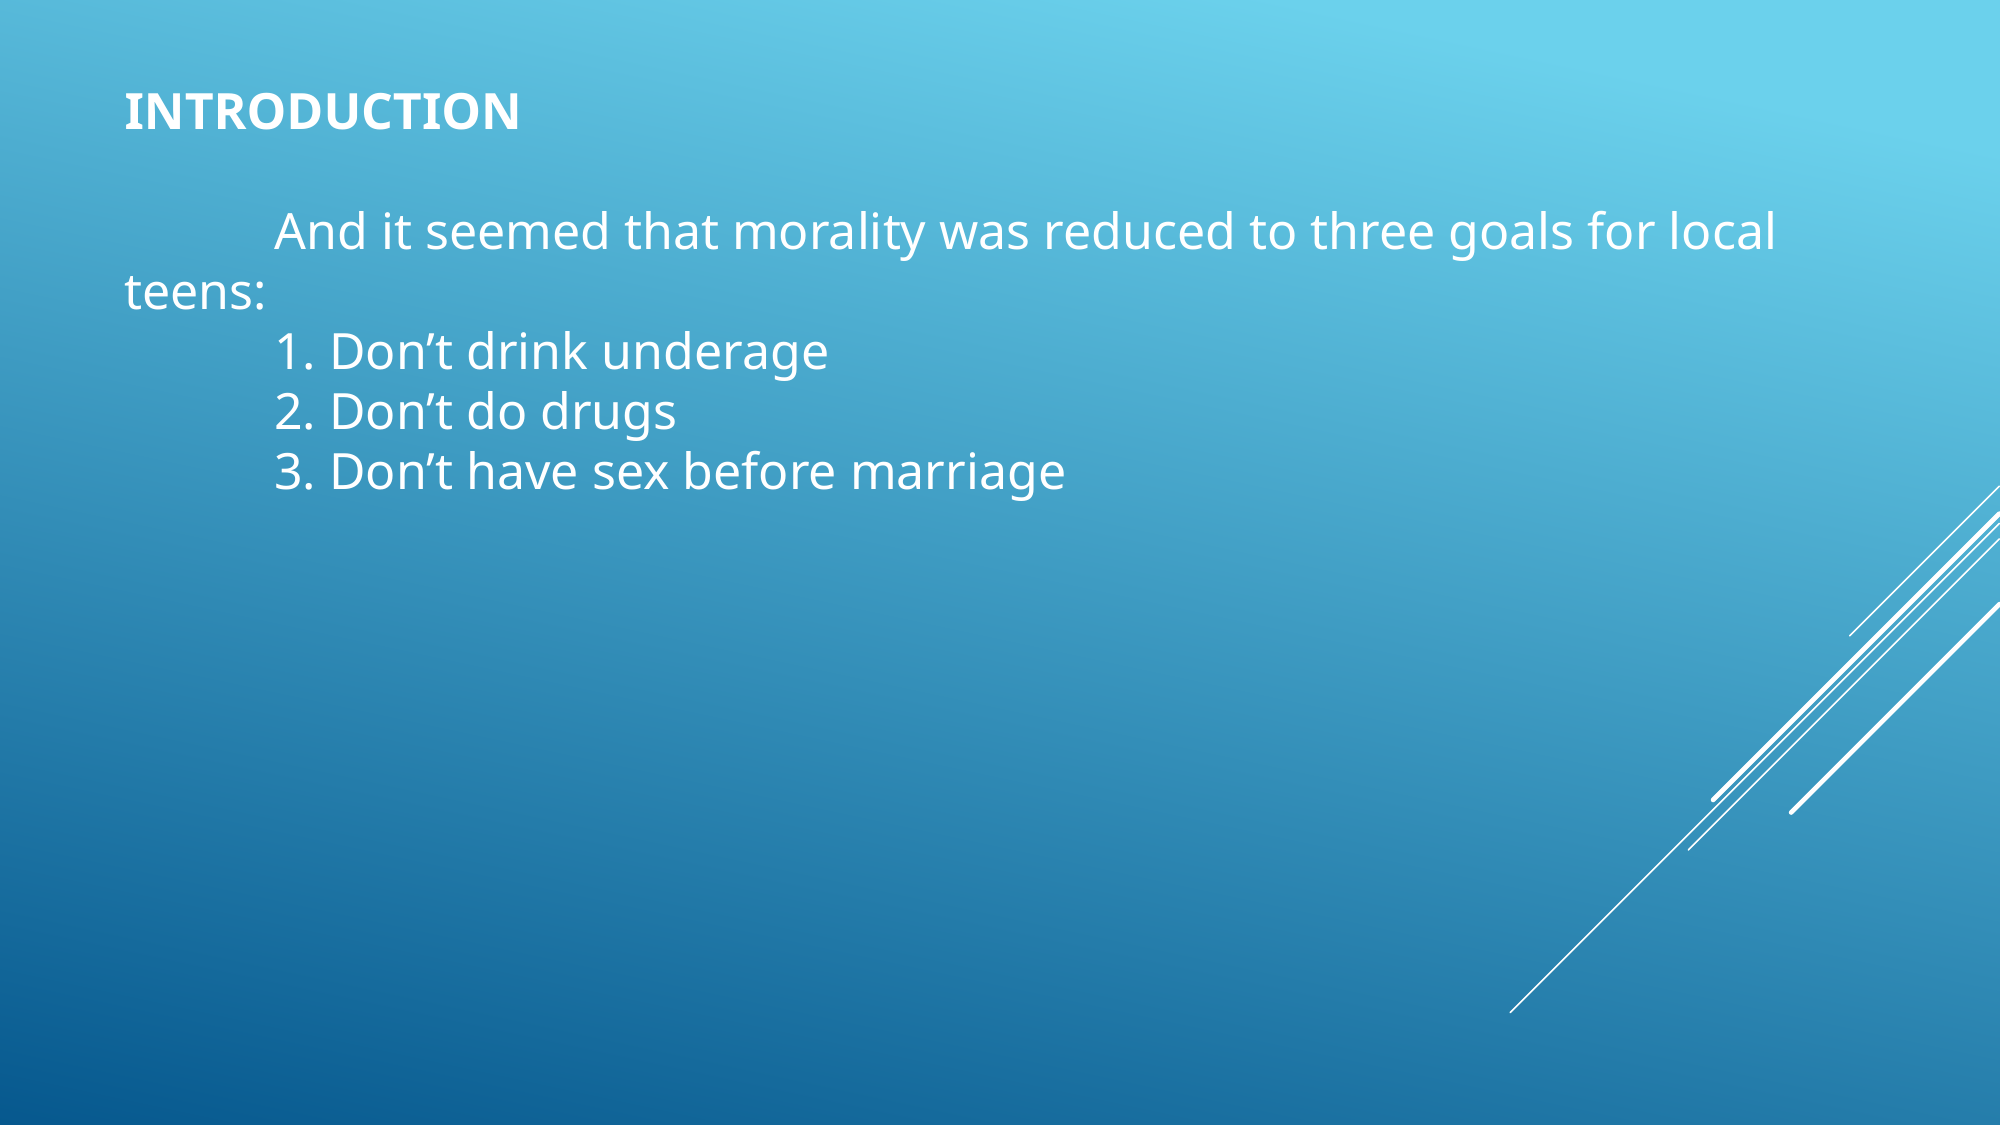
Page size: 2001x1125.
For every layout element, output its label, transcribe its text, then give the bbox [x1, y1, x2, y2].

text_box INTRODUCTION And it seemed that morality was reduced to three goals for local teens: 1. Don’t drink underage 2. Don’t do drugs 3. Don’t have sex before marriage [109, 71, 1910, 507]
